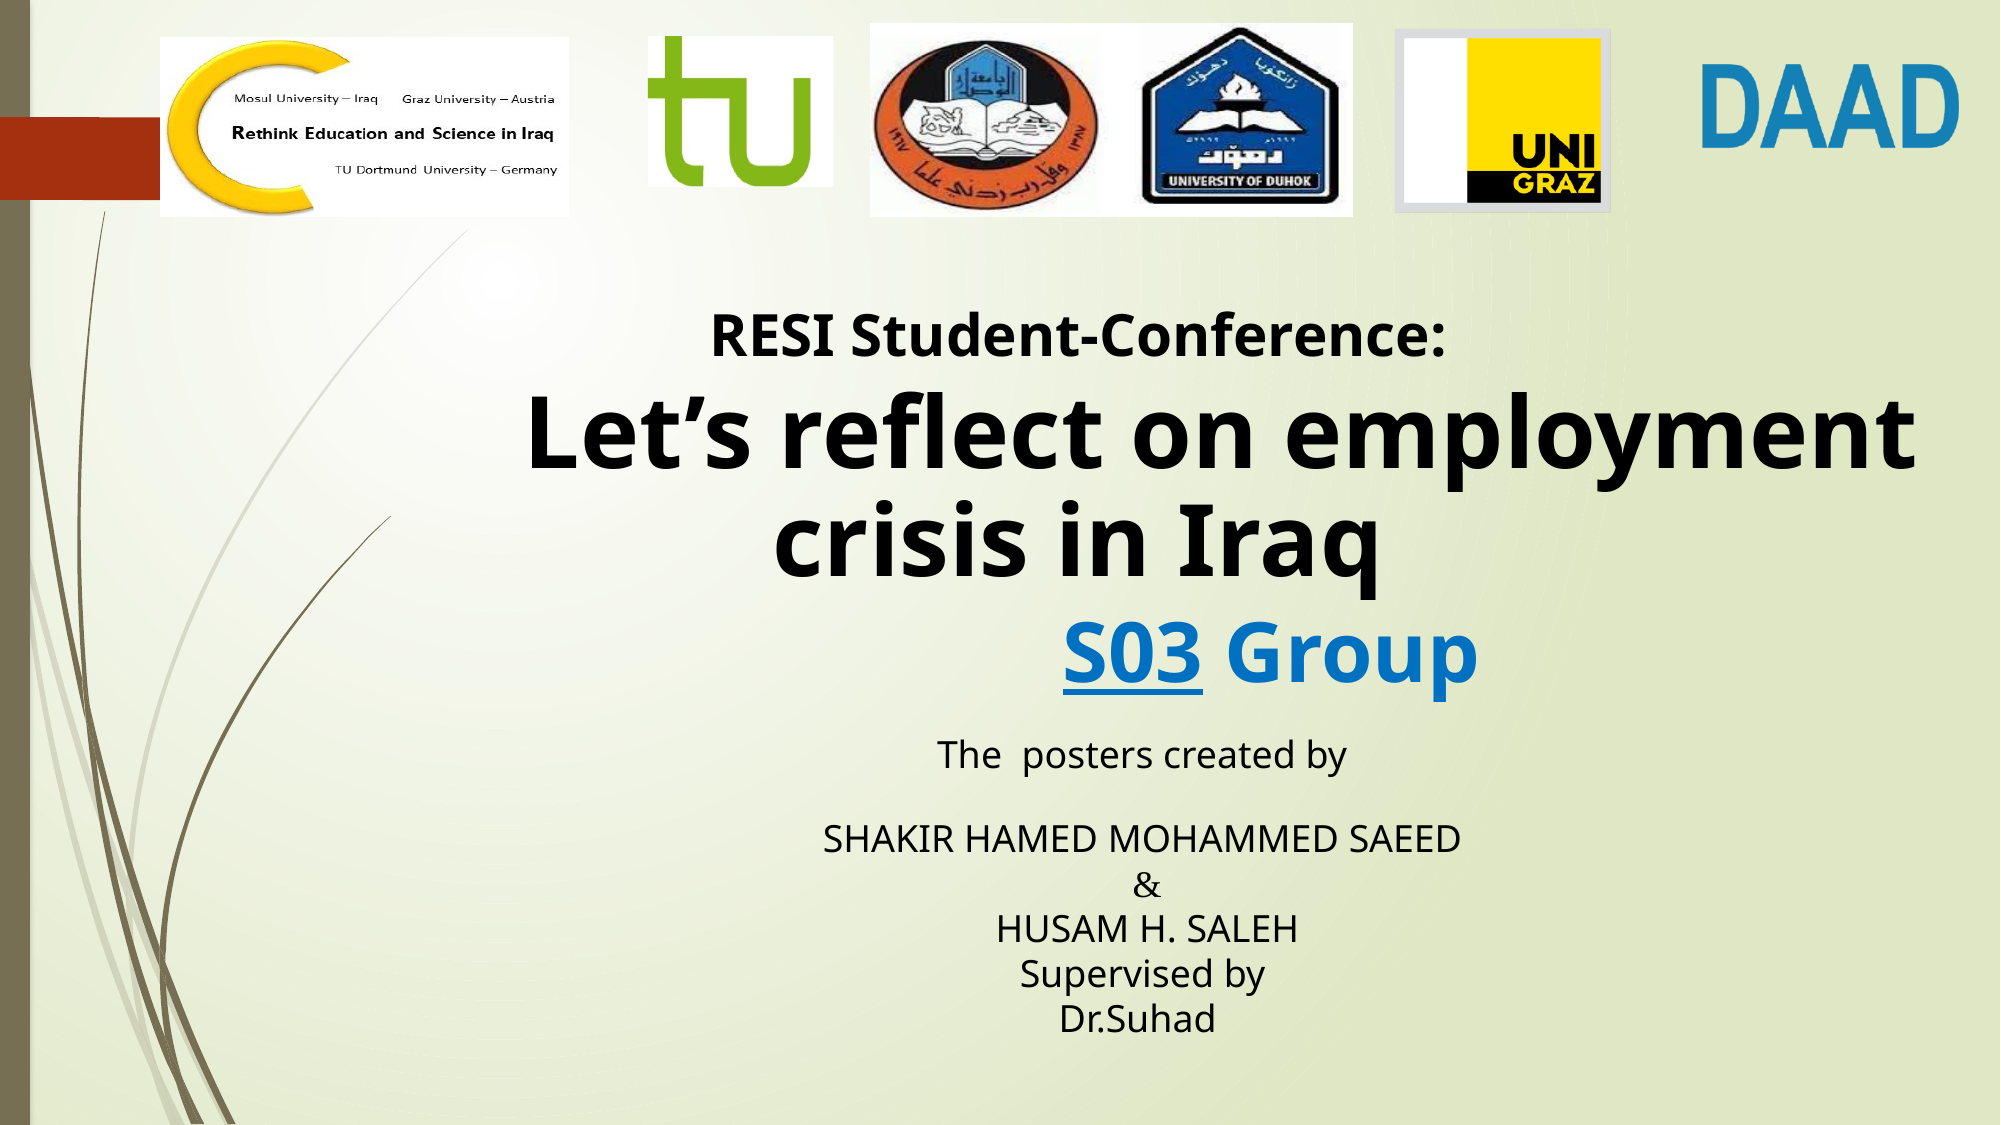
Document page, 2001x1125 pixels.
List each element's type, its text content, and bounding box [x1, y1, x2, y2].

picture [1389, 22, 1616, 218]
picture [1693, 53, 1968, 158]
picture [647, 36, 834, 204]
text_box RESI Student-Conference: Let’s reflect on employment crisis in Iraq S03 Group [189, 299, 1967, 708]
text_box SHAKIR HAMED MOHAMMED SAEED & HUSAM H. SALEH Supervised by Dr.Suhad [718, 807, 1577, 1093]
text_box The posters created by [922, 723, 1373, 783]
picture [159, 36, 569, 218]
picture [870, 22, 1353, 218]
